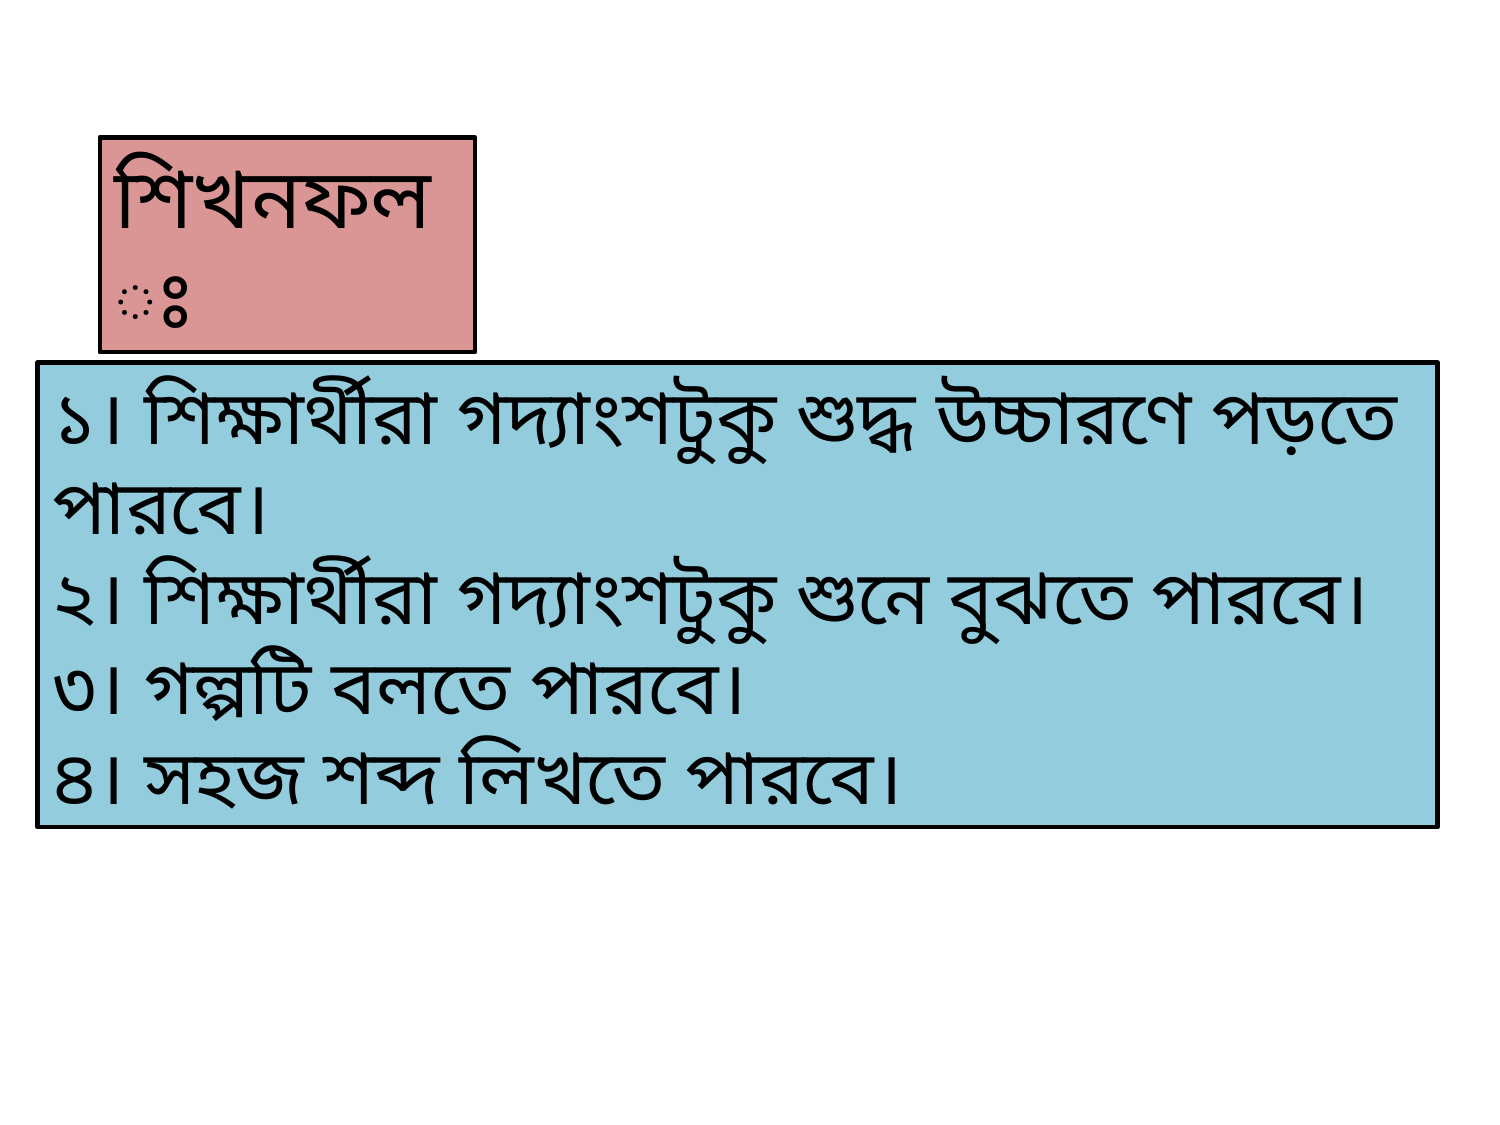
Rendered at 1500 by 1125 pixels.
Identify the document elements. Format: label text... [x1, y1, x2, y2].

text_box শিখনফলঃ [99, 137, 475, 353]
text_box ১। শিক্ষার্থীরা গদ্যাংশটুকু শুদ্ধ উচ্চারণে পড়তে পারবে। ২। শিক্ষার্থীরা গদ্যাংশটুকু শুনে বুঝতে পারবে। ৩। গল্পটি বলতে পারবে। ৪। সহজ শব্দ লিখতে পারবে। [37, 362, 1438, 828]
